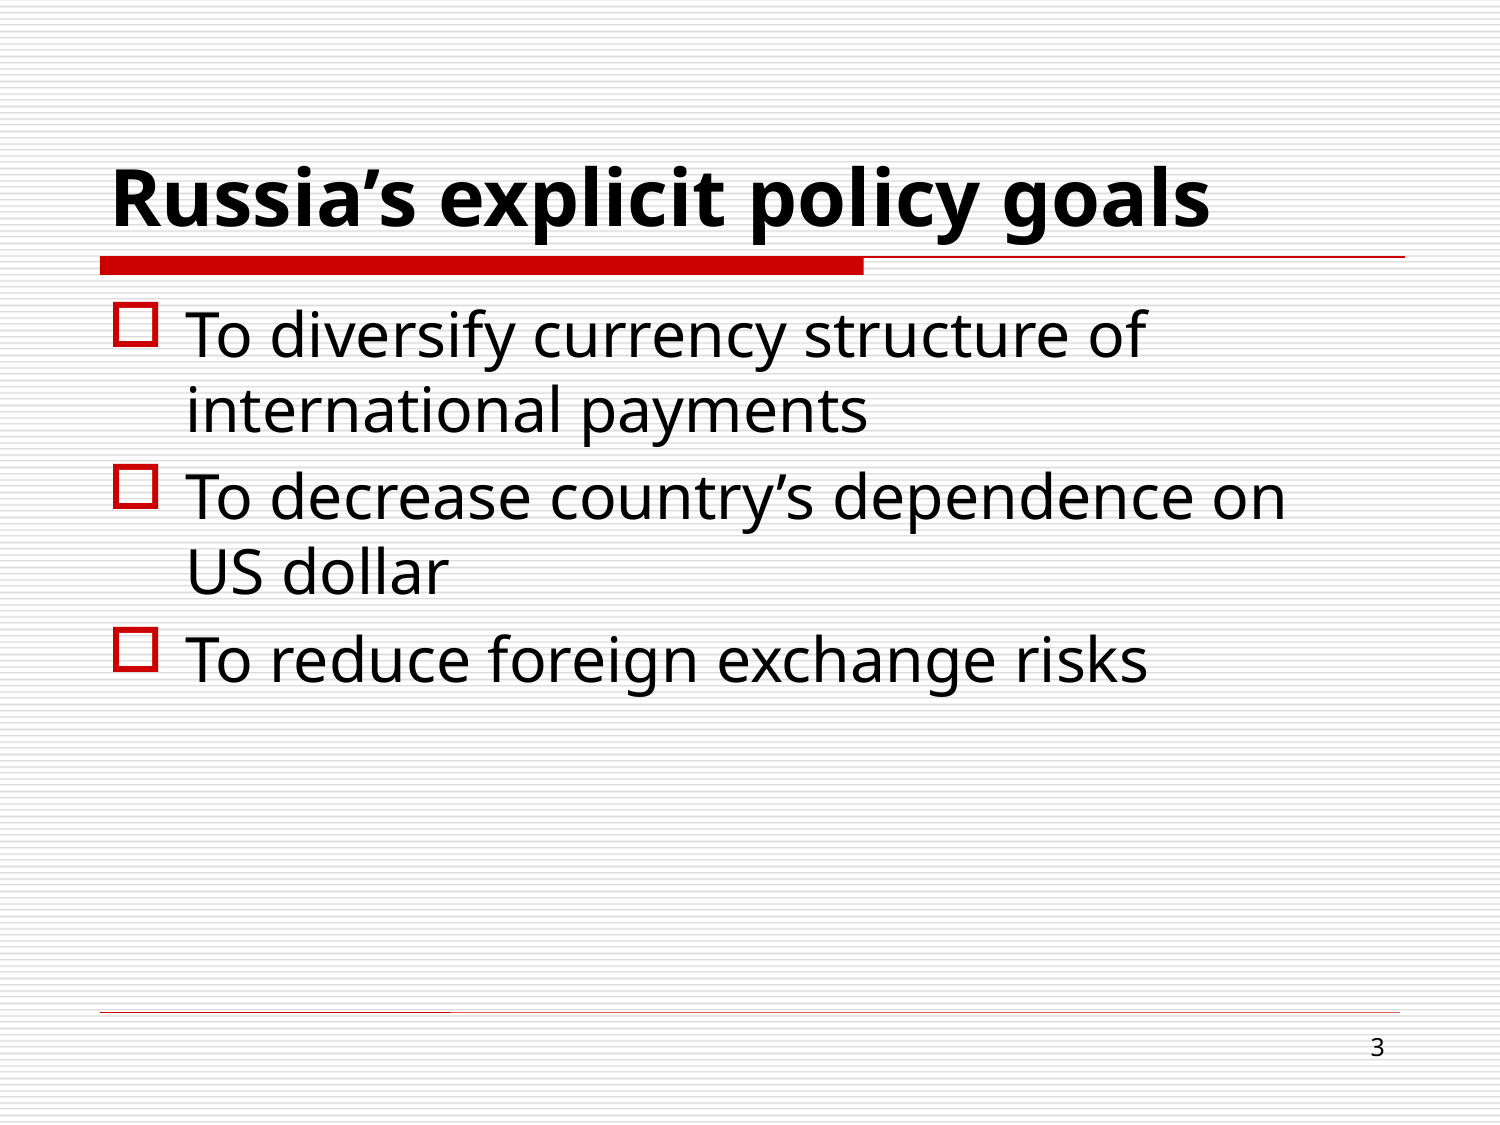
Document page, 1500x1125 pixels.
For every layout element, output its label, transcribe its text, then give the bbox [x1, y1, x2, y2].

slide_number 3 [1074, 1024, 1401, 1103]
list To diversify currency structure of international payments To decrease country’s dependence on US dollar To reduce foreign exchange risks [92, 287, 1376, 988]
title Russia’s explicit policy goals [94, 50, 1407, 250]
picture [0, 0, 1500, 1125]
